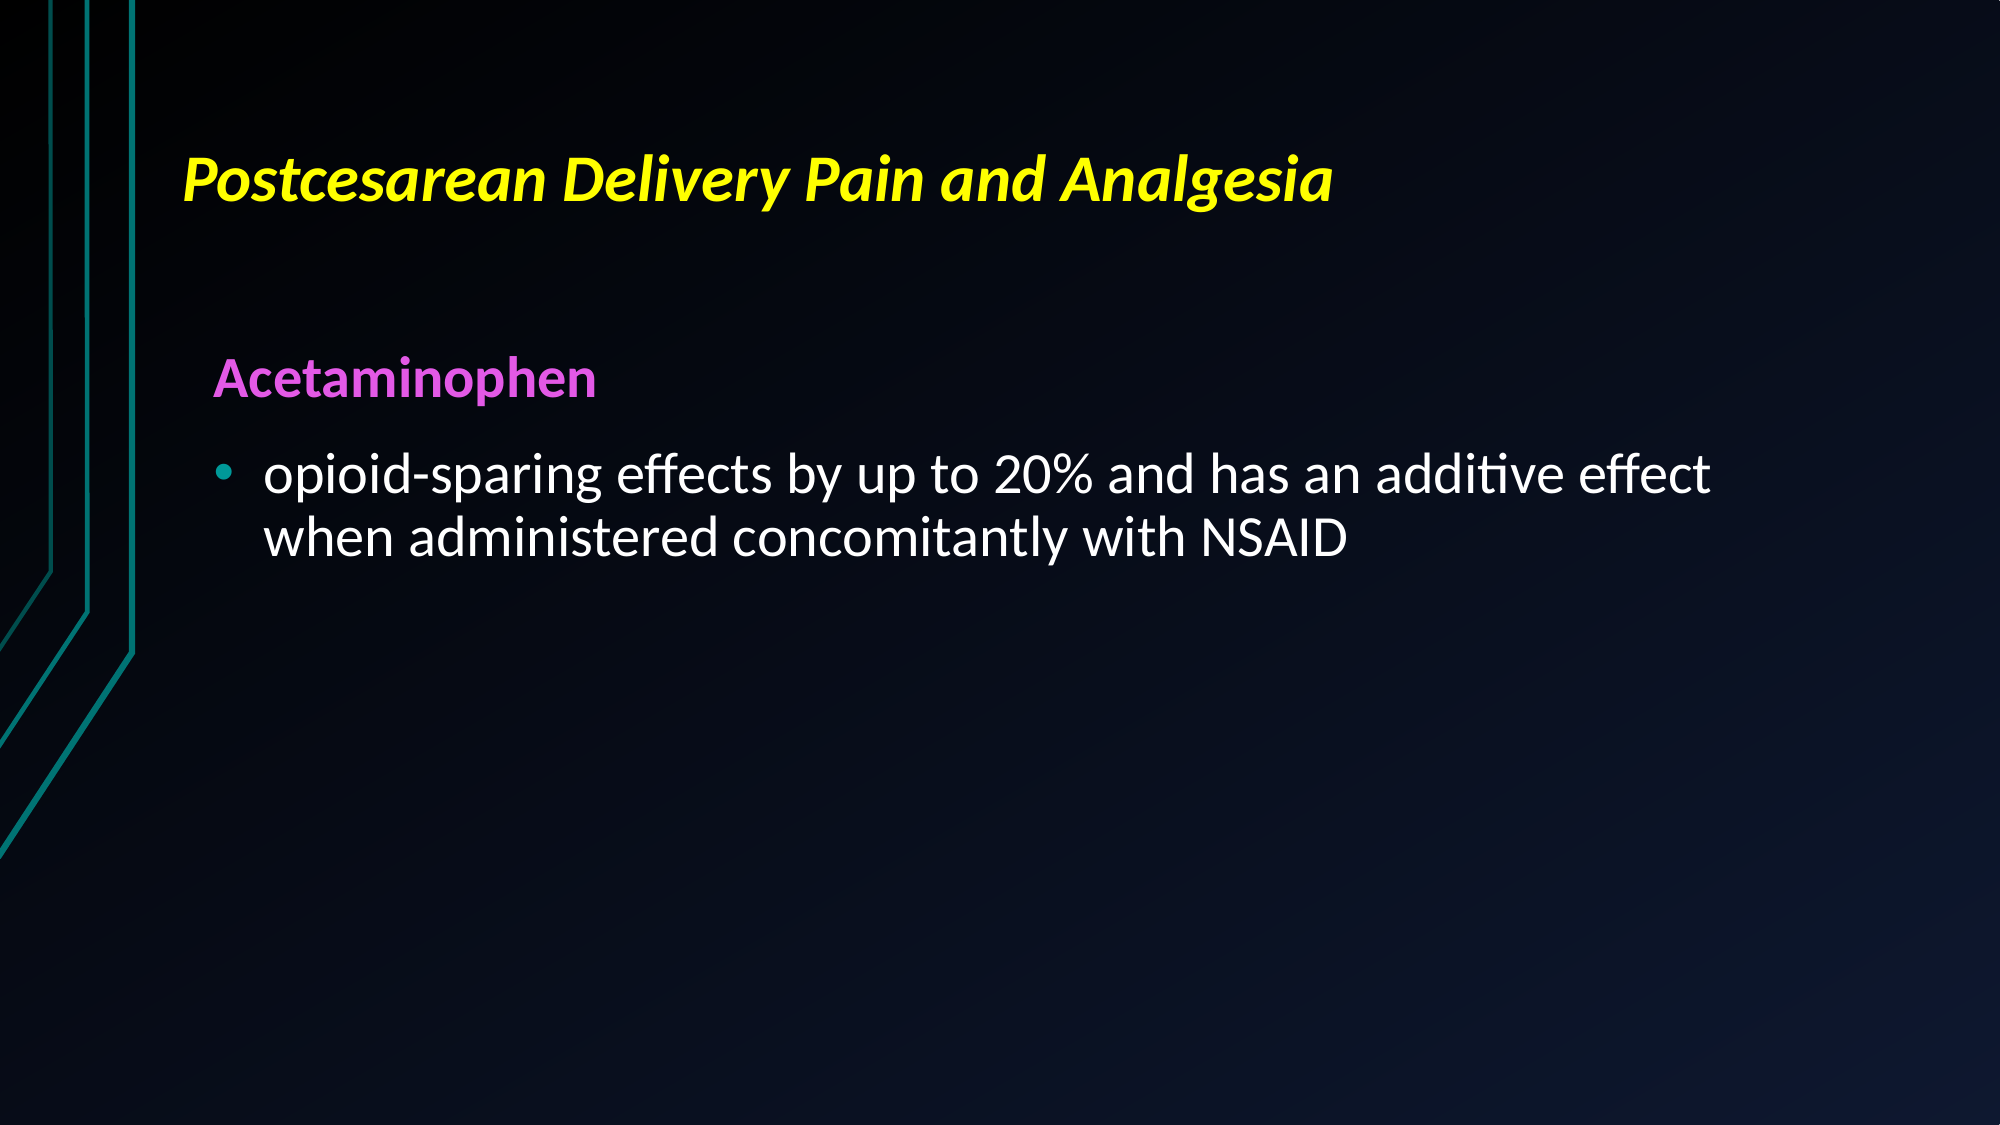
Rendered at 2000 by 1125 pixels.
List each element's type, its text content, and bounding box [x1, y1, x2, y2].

list Acetaminophen opioid-sparing effects by up to 20% and has an additive effect when administered concomitantly with NSAID [193, 337, 1850, 1070]
title Postcesarean Delivery Pain and Analgesia [162, 24, 2000, 226]
